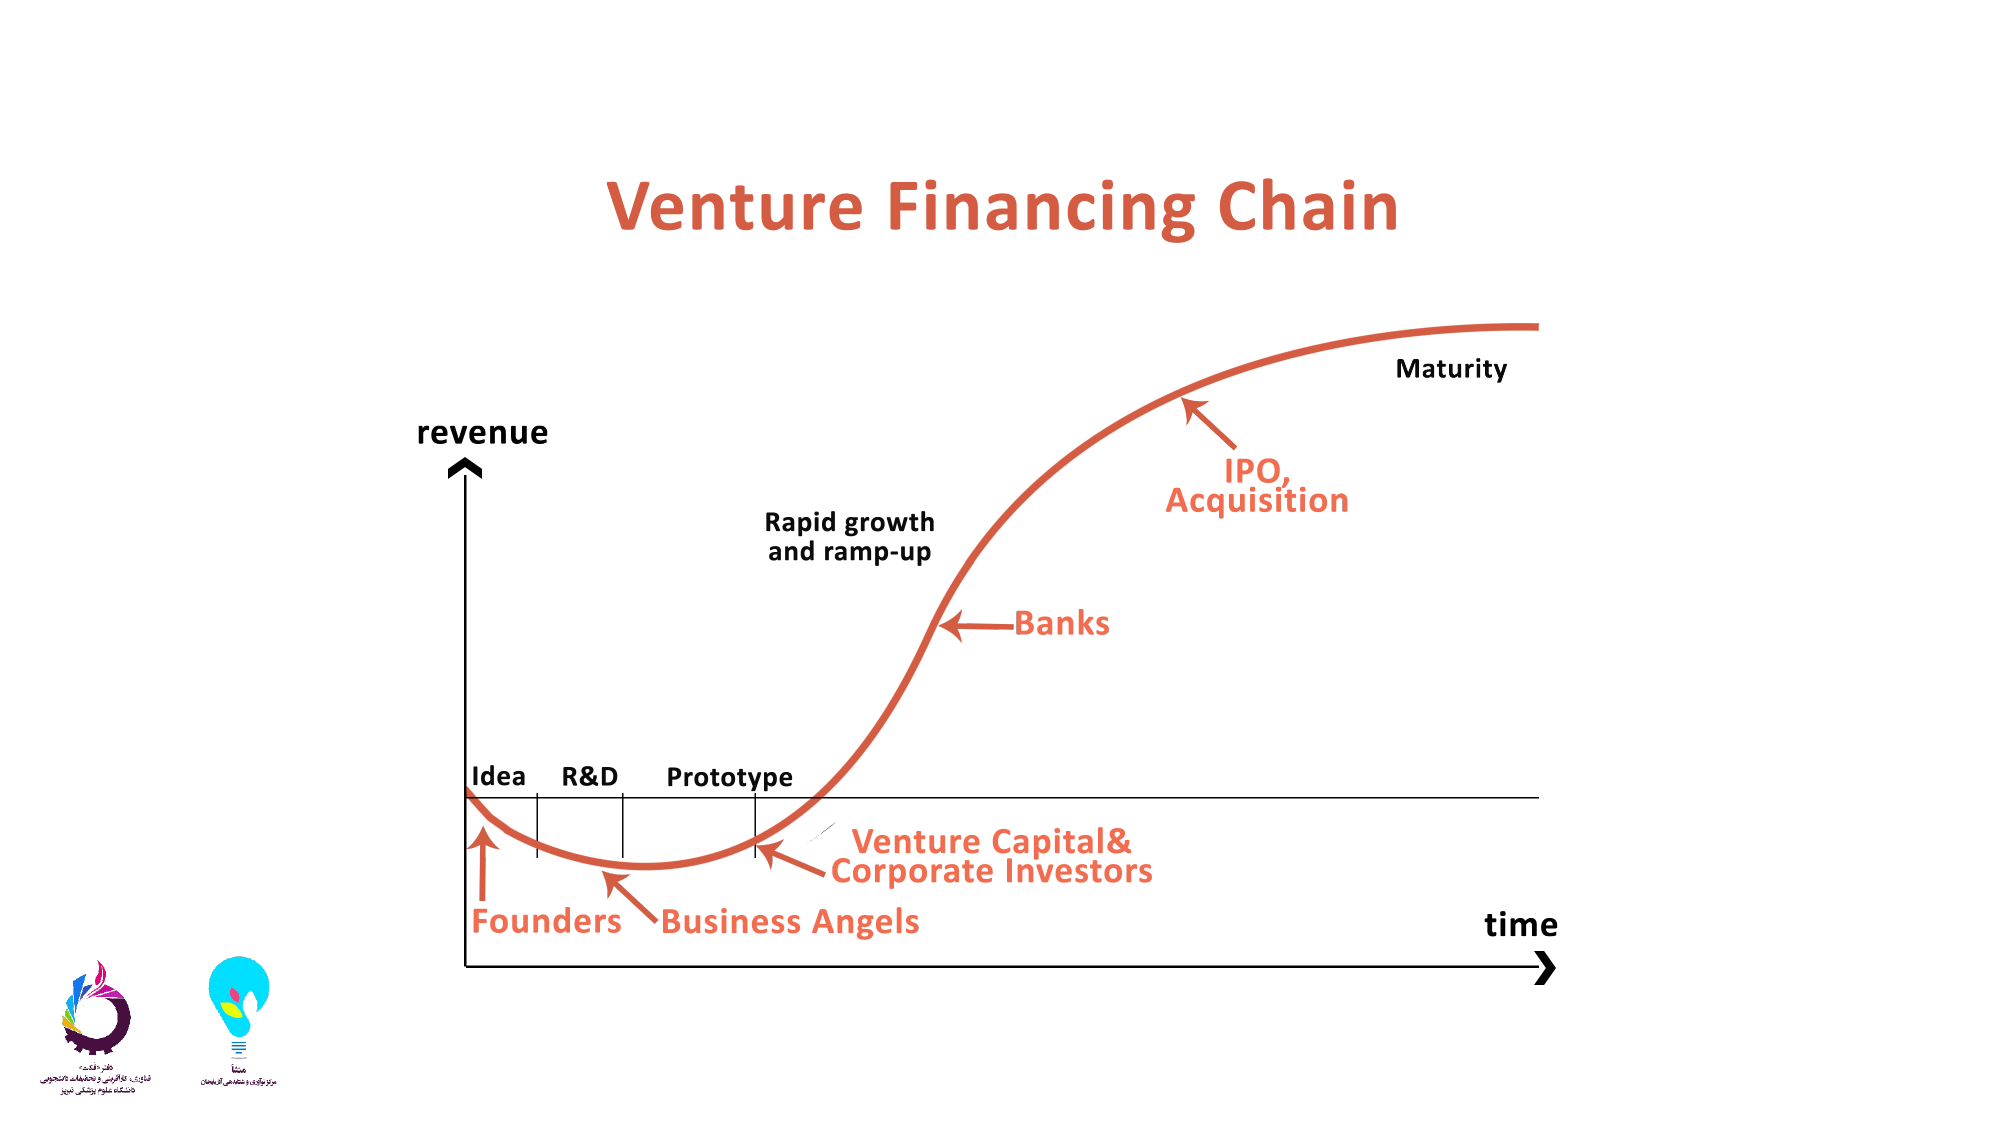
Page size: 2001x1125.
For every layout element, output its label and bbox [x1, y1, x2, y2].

text_box [21, 950, 282, 1125]
picture [379, 125, 1621, 1000]
